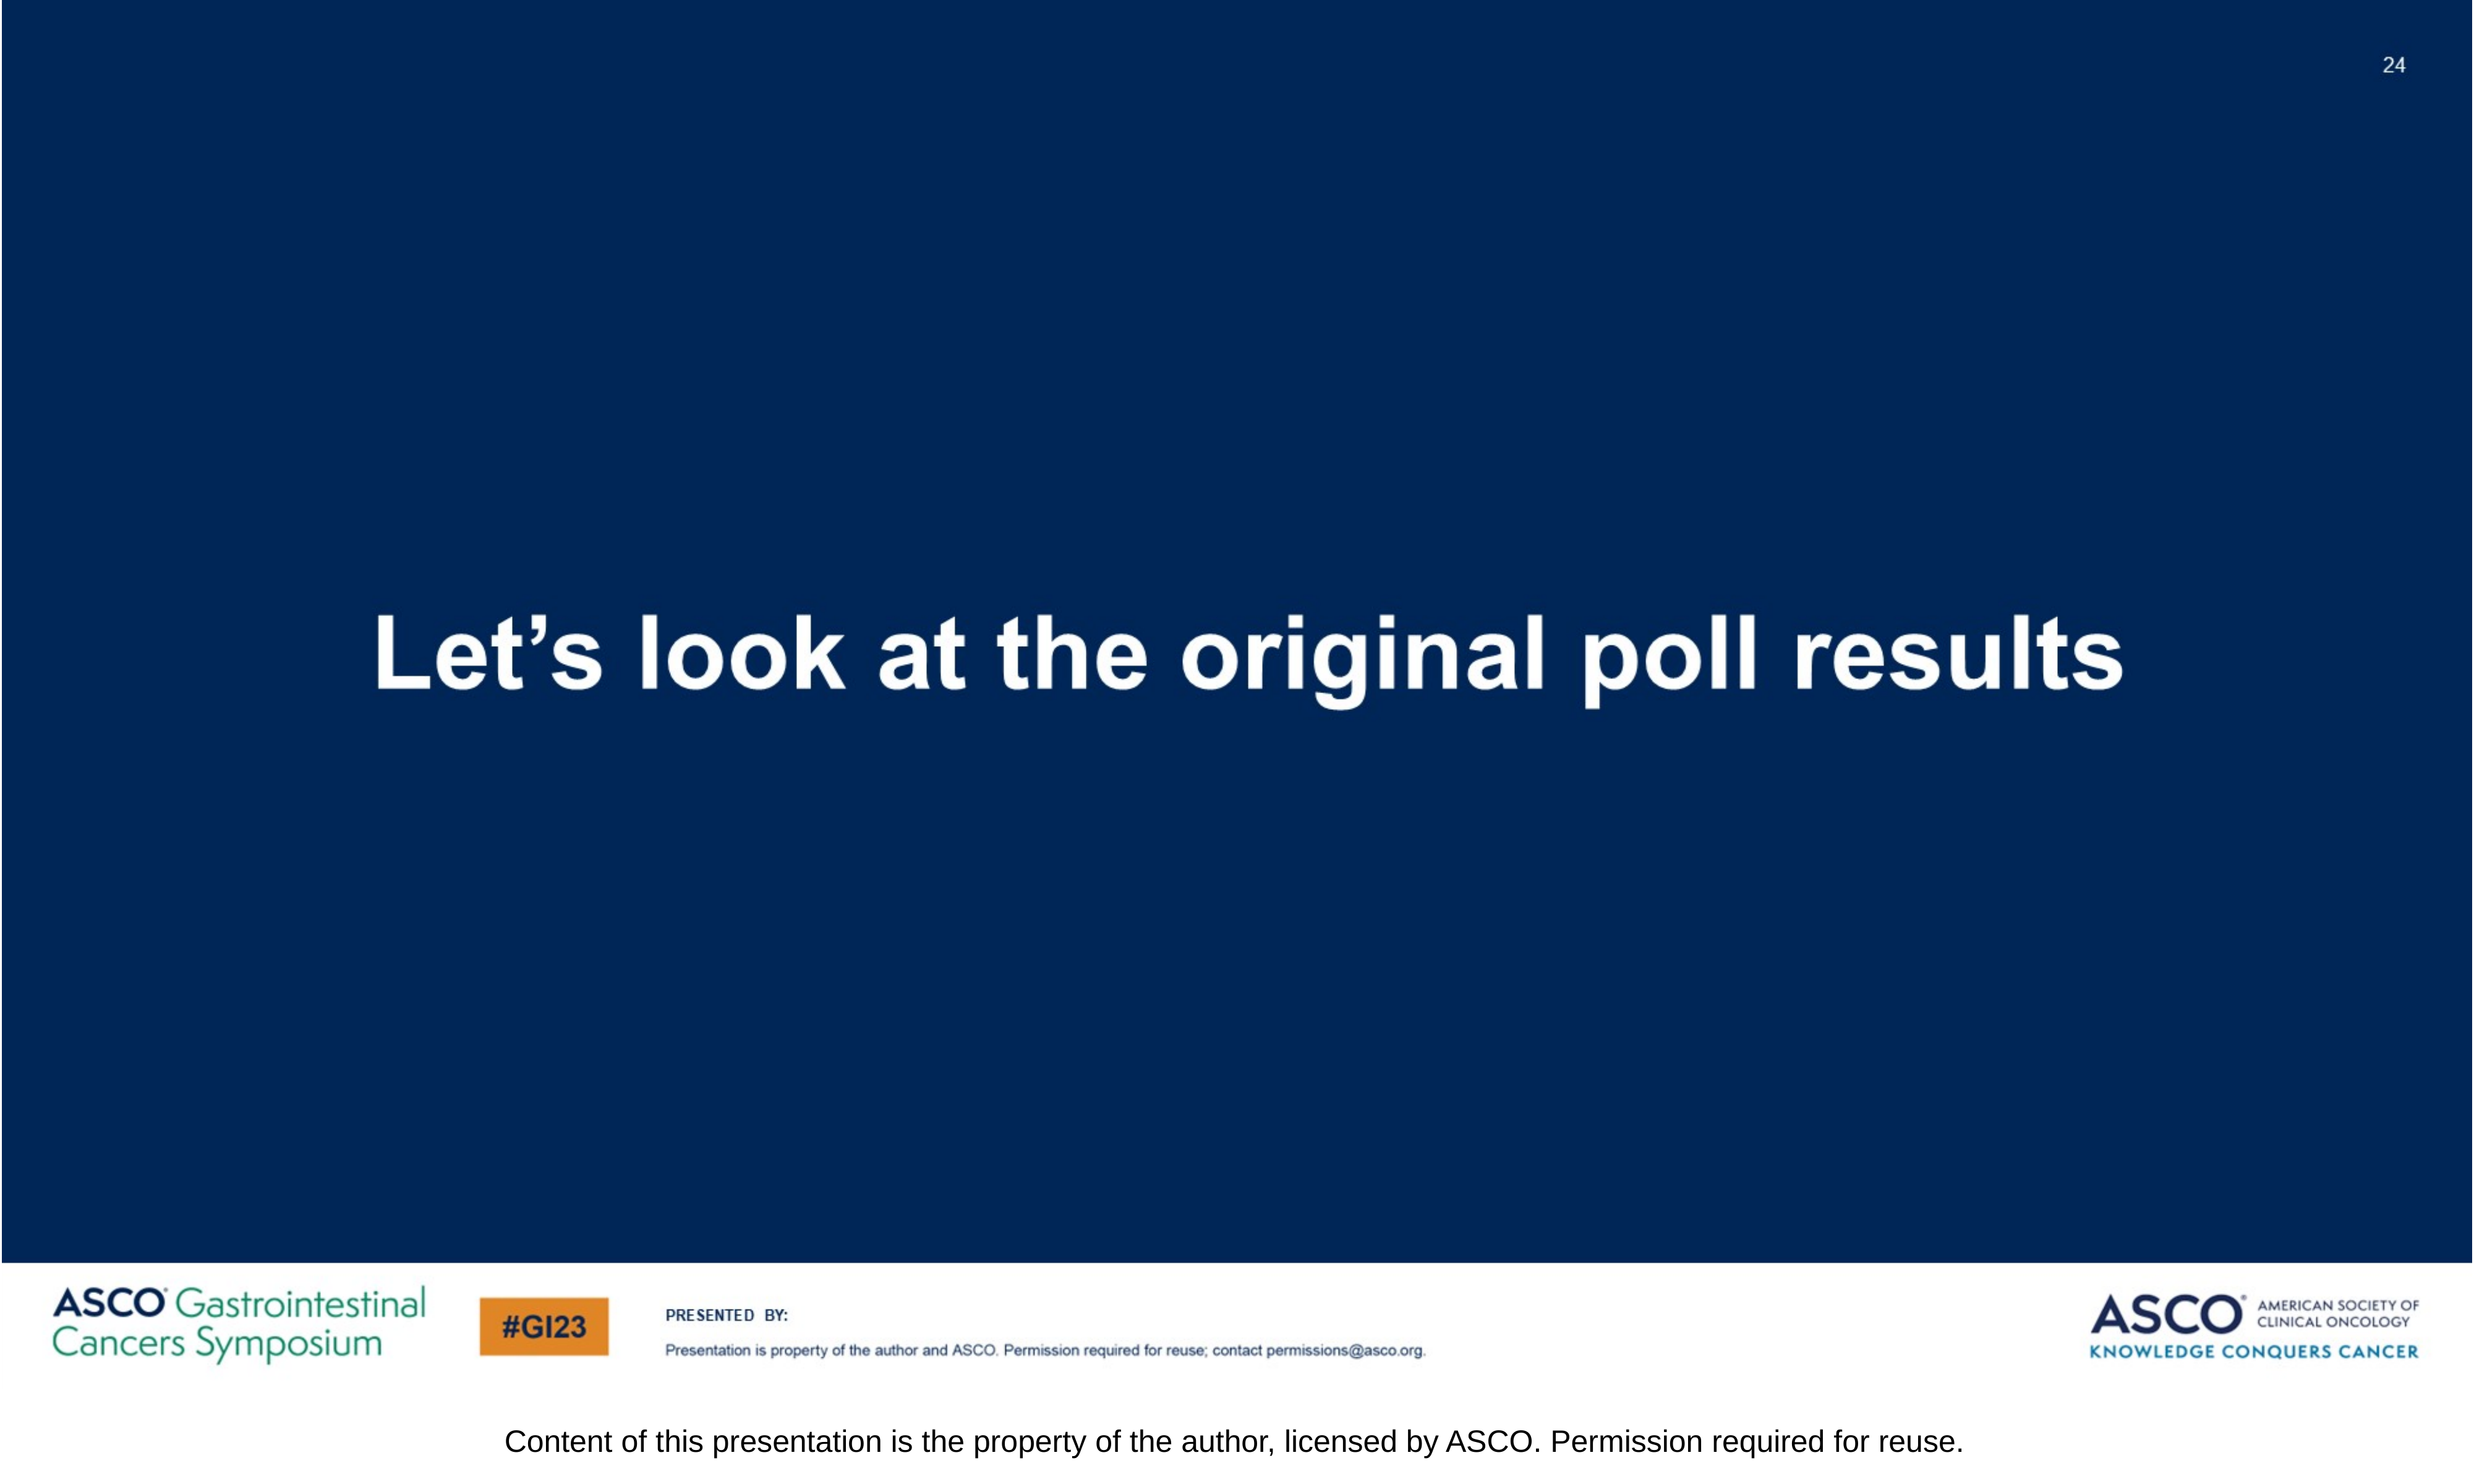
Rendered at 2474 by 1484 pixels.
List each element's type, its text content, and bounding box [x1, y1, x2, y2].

text_box Content of this presentation is the property of the author, licensed by ASCO. Permission required for reuse. [0, 1399, 2474, 1477]
picture [2, 0, 2472, 1389]
